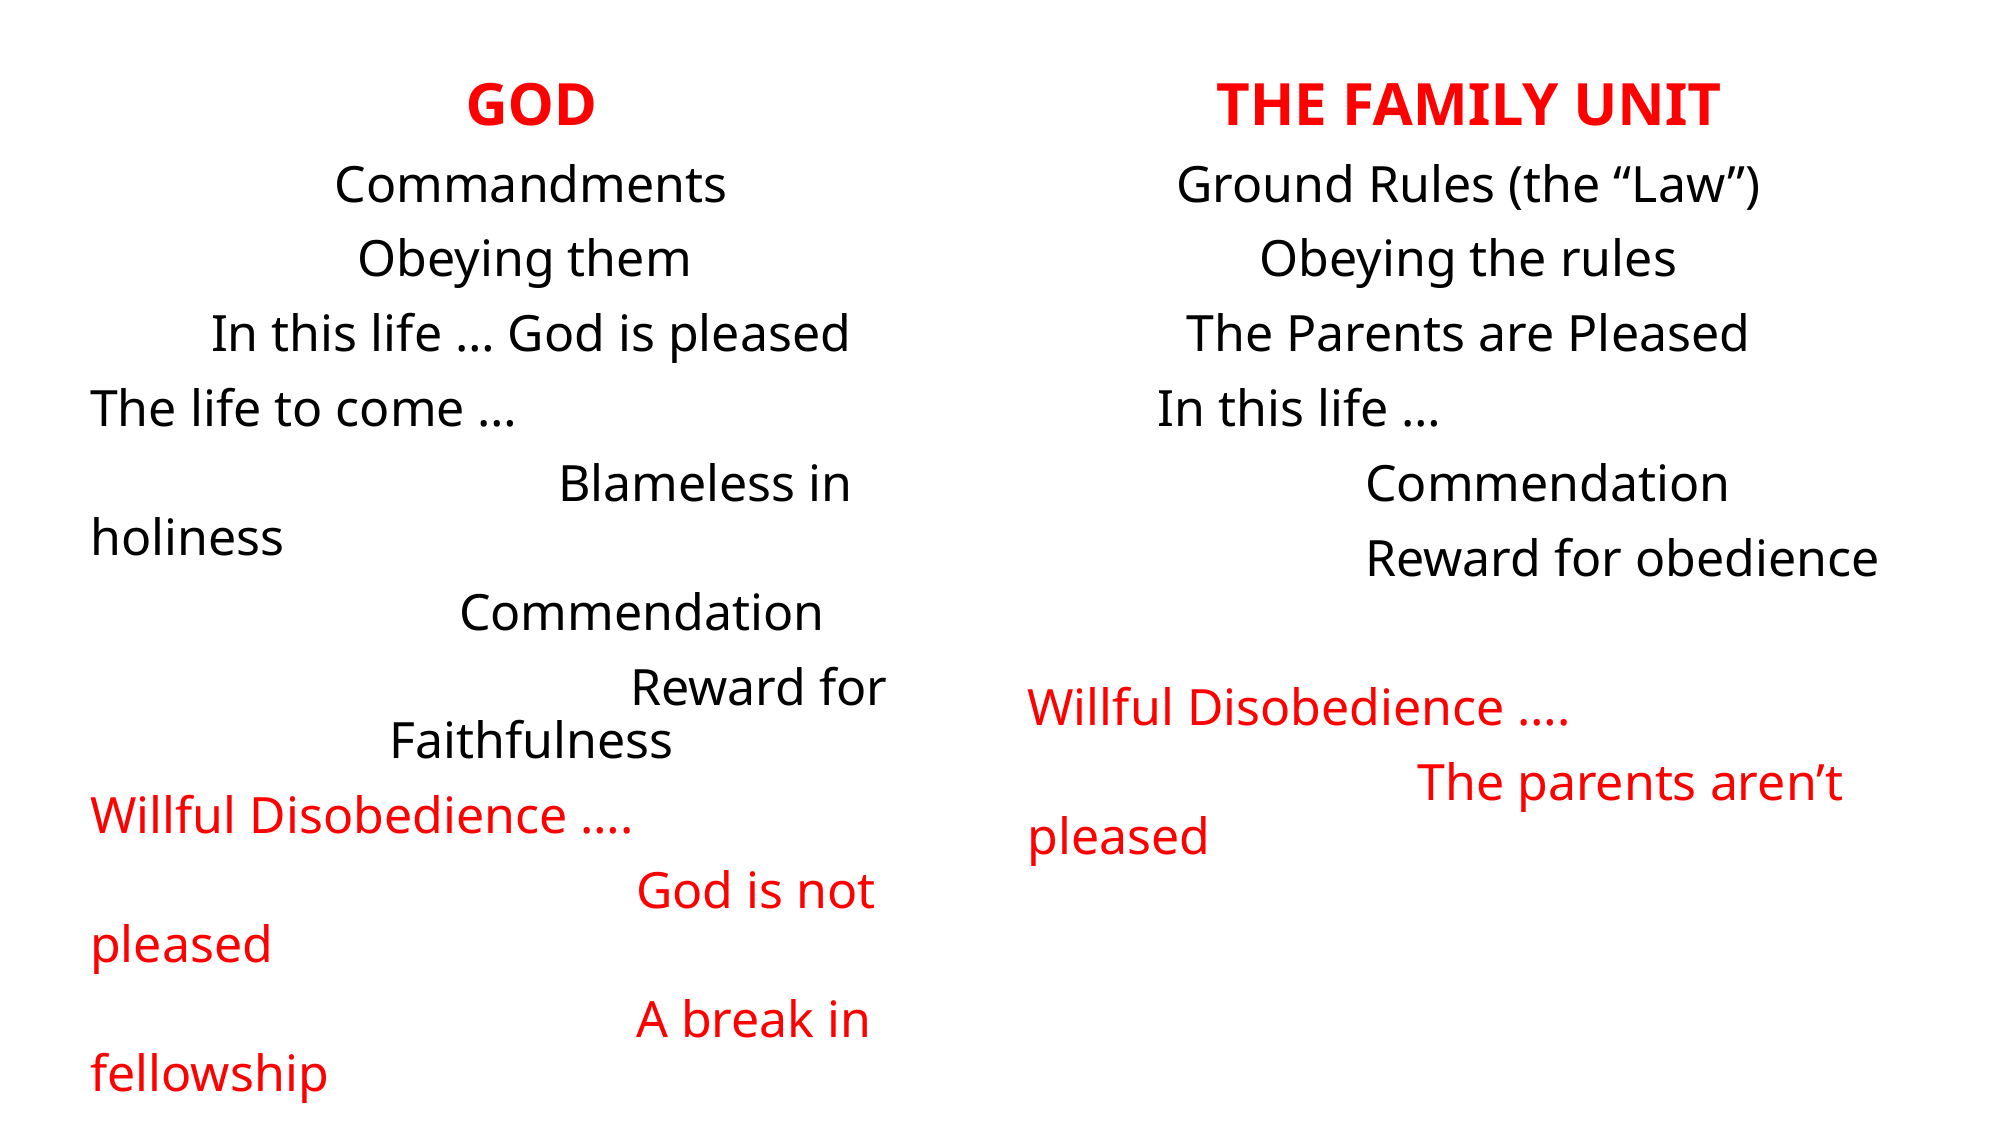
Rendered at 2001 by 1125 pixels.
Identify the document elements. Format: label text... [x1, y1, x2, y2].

list THE FAMILY UNIT Ground Rules (the “Law”) Obeying the rules The Parents are Pleased In this life … Commendation Reward for obedience Willful Disobedience …. The parents aren’t pleased [1012, 67, 1925, 1078]
list GOD Commandments Obeying them In this life … God is pleased The life to come … Blameless in holiness Commendation Reward for Faithfulness Willful Disobedience …. God is not pleased A break in fellowship [75, 67, 988, 1078]
